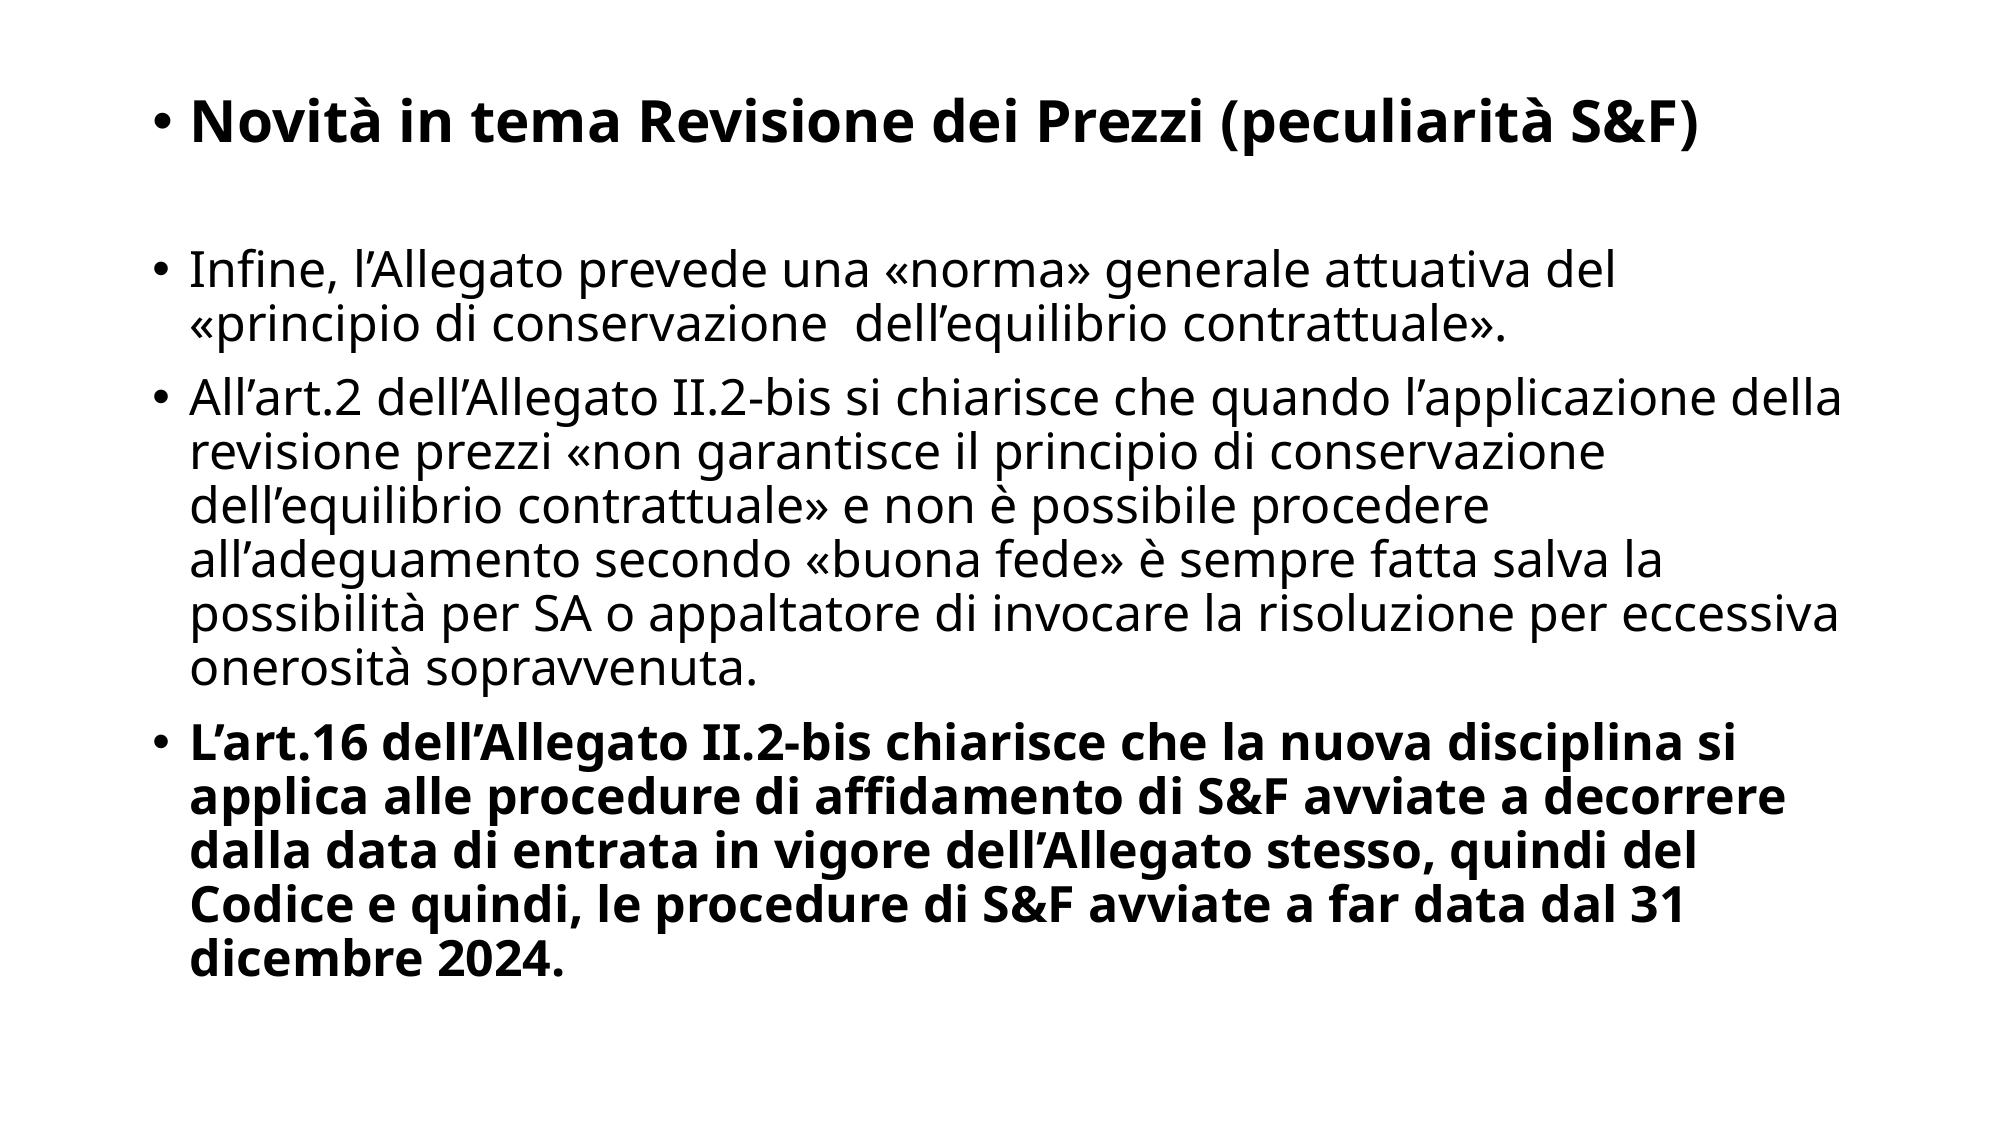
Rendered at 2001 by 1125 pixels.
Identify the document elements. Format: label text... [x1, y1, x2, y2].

list Novità in tema Revisione dei Prezzi (peculiarità S&F) Infine, l’Allegato prevede una «norma» generale attuativa del «principio di conservazione dell’equilibrio contrattuale». All’art.2 dell’Allegato II.2-bis si chiarisce che quando l’applicazione della revisione prezzi «non garantisce il principio di conservazione dell’equilibrio contrattuale» e non è possibile procedere all’adeguamento secondo «buona fede» è sempre fatta salva la possibilità per SA o appaltatore di invocare la risoluzione per eccessiva onerosità sopravvenuta. L’art.16 dell’Allegato II.2-bis chiarisce che la nuova disciplina si applica alle procedure di affidamento di S&F avviate a decorrere dalla data di entrata in vigore dell’Allegato stesso, quindi del Codice e quindi, le procedure di S&F avviate a far data dal 31 dicembre 2024. [137, 84, 1863, 1014]
